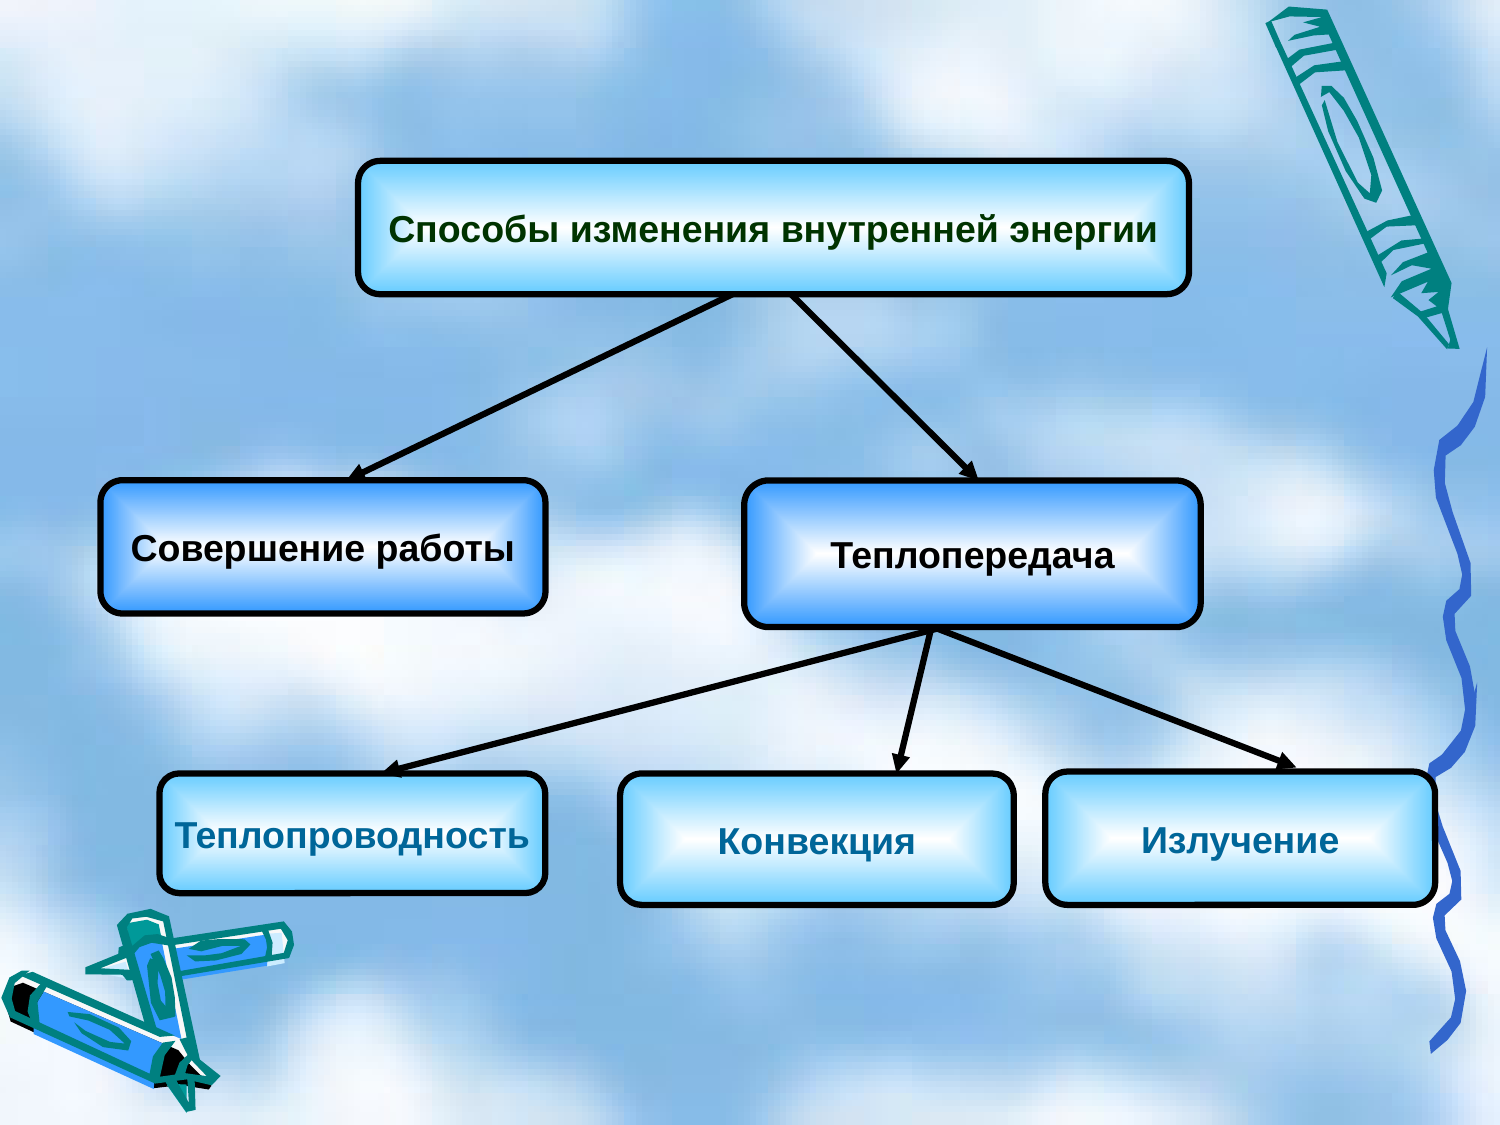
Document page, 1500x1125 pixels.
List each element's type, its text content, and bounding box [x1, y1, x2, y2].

text_box Способы изменения внутренней энергии [358, 160, 1190, 295]
text_box [935, 627, 1297, 769]
text_box Теплопроводность [159, 773, 546, 894]
text_box Конвекция [620, 773, 1014, 905]
text_box [381, 630, 930, 777]
text_box Совершение работы [100, 480, 546, 614]
picture [0, 0, 1500, 1125]
text_box [791, 294, 979, 481]
text_box Теплопередача [744, 480, 1201, 628]
text_box [893, 627, 932, 774]
text_box Излучение [1045, 771, 1436, 905]
text_box [346, 294, 733, 481]
